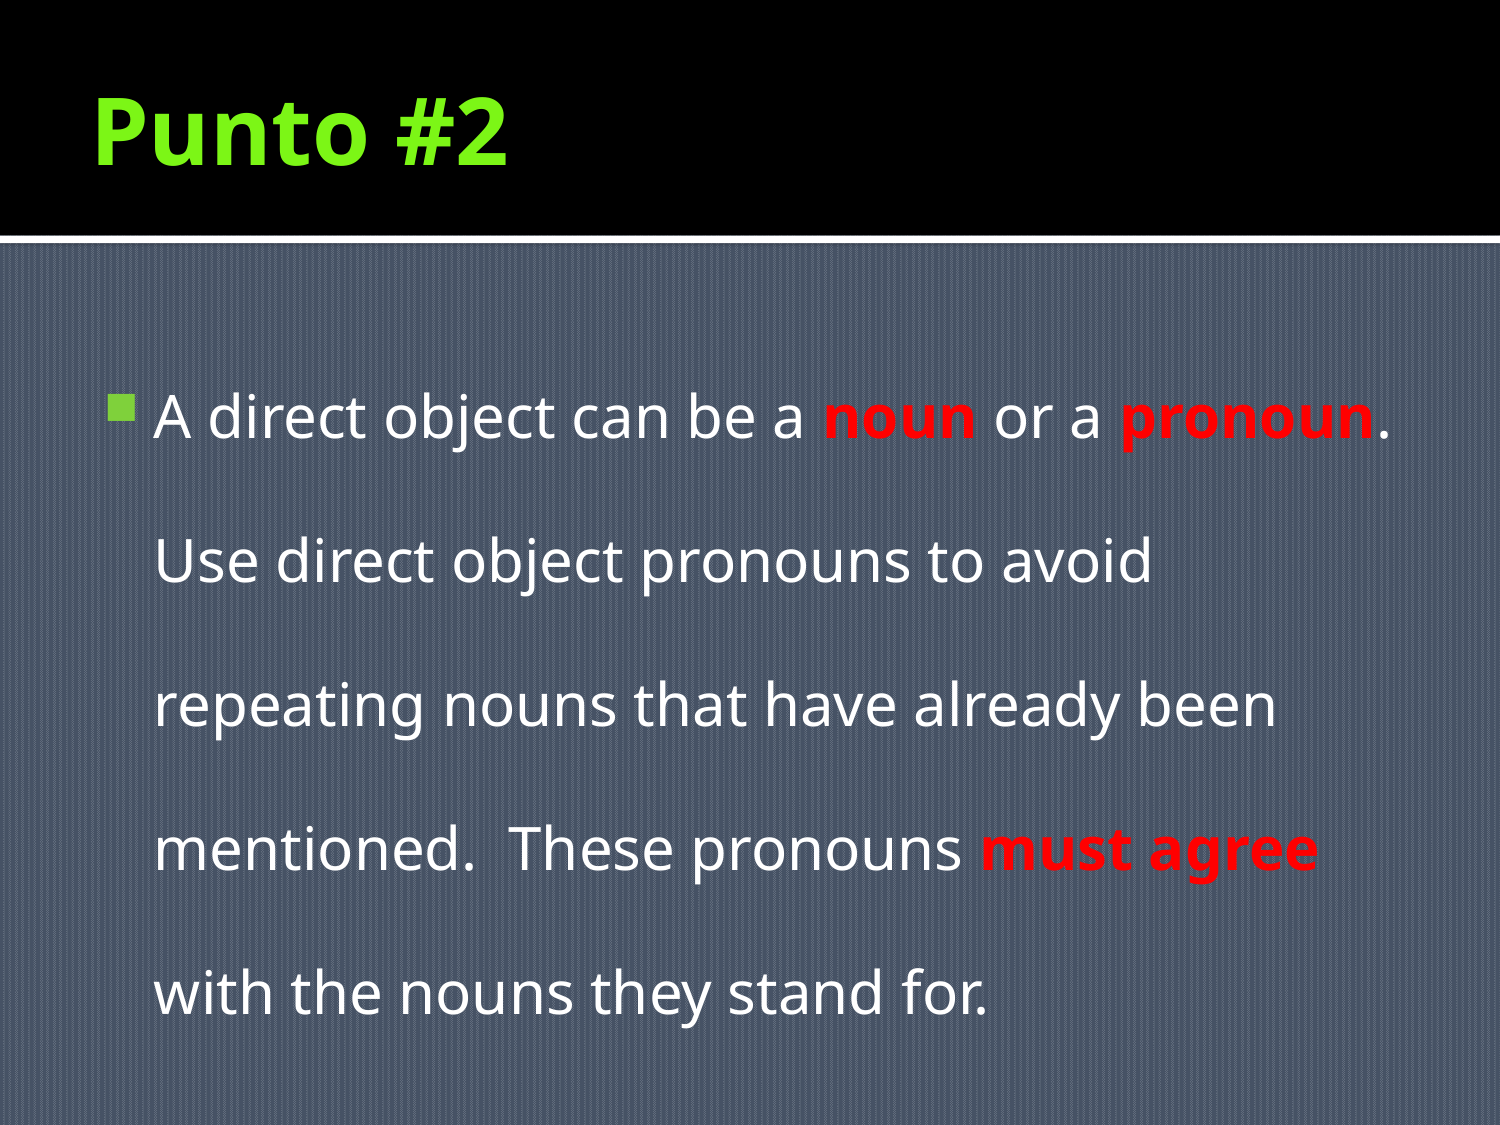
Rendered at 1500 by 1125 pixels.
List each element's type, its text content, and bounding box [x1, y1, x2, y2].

title Punto #2 [75, 25, 1425, 231]
list A direct object can be a noun or a pronoun. Use direct object pronouns to avoid repeating nouns that have already been mentioned. These pronouns must agree with the nouns they stand for. [75, 291, 1425, 1050]
